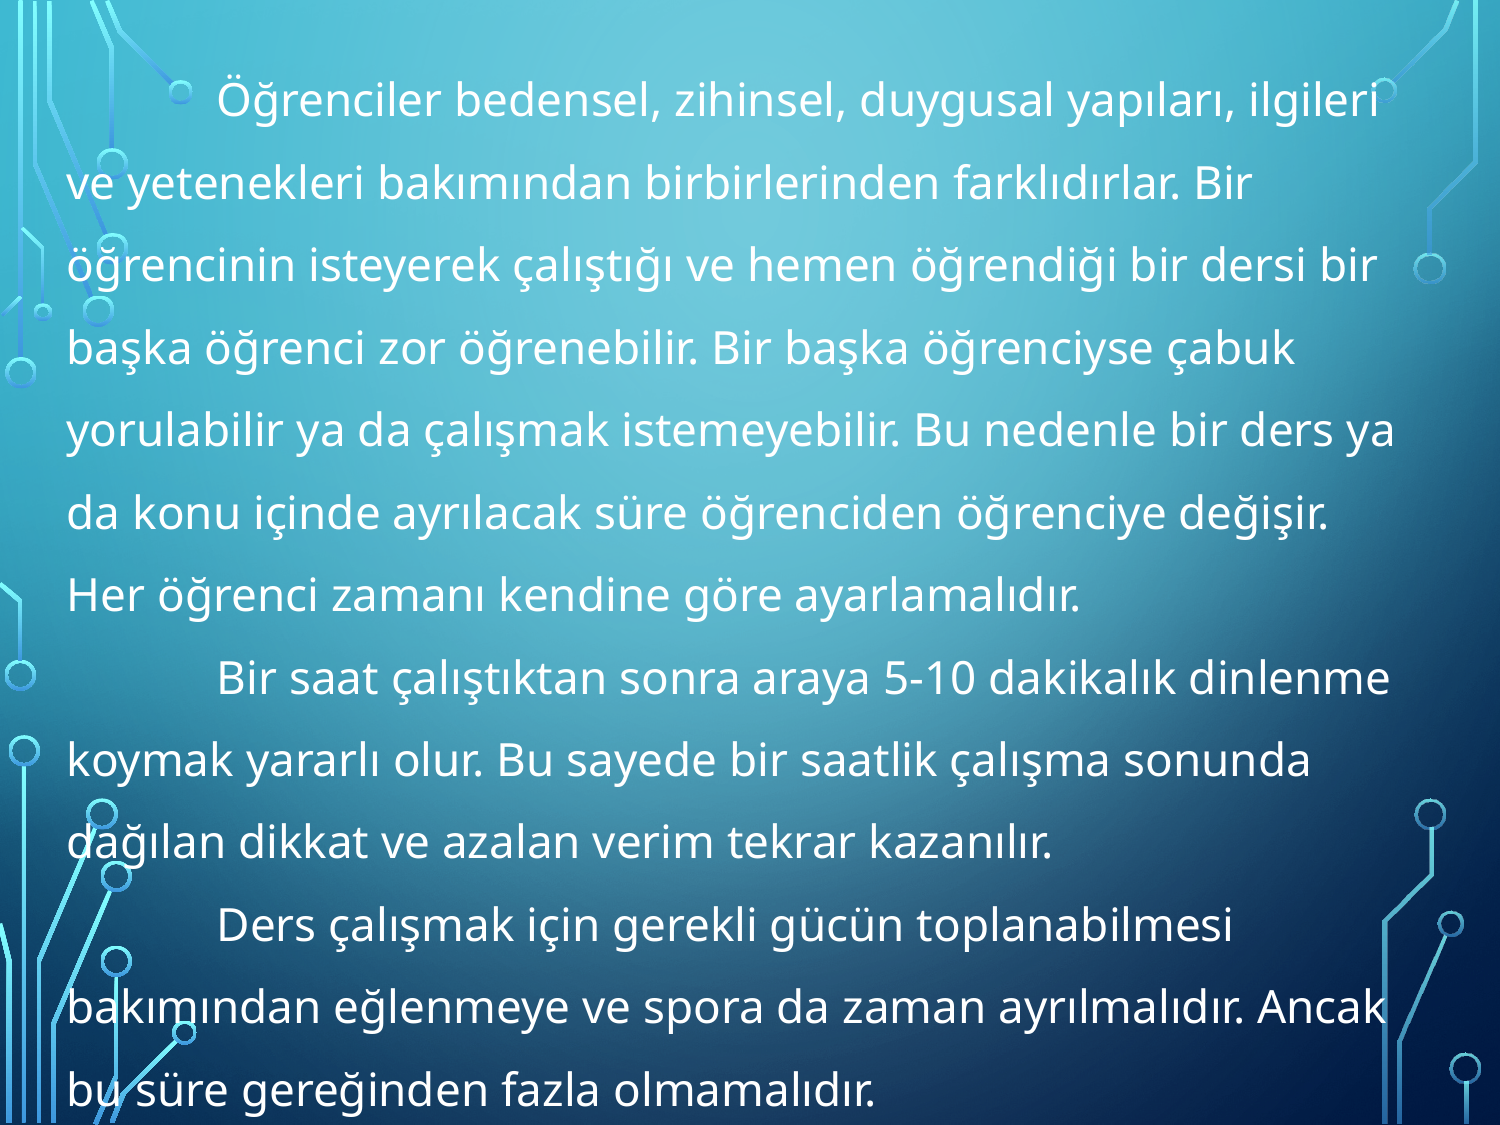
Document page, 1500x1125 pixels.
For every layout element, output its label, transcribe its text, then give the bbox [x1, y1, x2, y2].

text_box Öğrenciler bedensel, zihinsel, duygusal yapıları, ilgileri ve yetenekleri bakımından birbirlerinden farklıdırlar. Bir öğrencinin isteyerek çalıştığı ve hemen öğrendiği bir dersi bir başka öğrenci zor öğrenebilir. Bir başka öğrenciyse çabuk yorulabilir ya da çalışmak istemeyebilir. Bu nedenle bir ders ya da konu içinde ayrılacak süre öğrenciden öğrenciye değişir. Her öğrenci zamanı kendine göre ayarlamalıdır. Bir saat çalıştıktan sonra araya 5-10 dakikalık dinlenme koymak yararlı olur. Bu sayede bir saatlik çalışma sonunda dağılan dikkat ve azalan verim tekrar kazanılır. Ders çalışmak için gerekli gücün toplanabilmesi bakımından eğlenmeye ve spora da zaman ayrılmalıdır. Ancak bu süre gereğinden fazla olmamalıdır. [51, 28, 1422, 1123]
